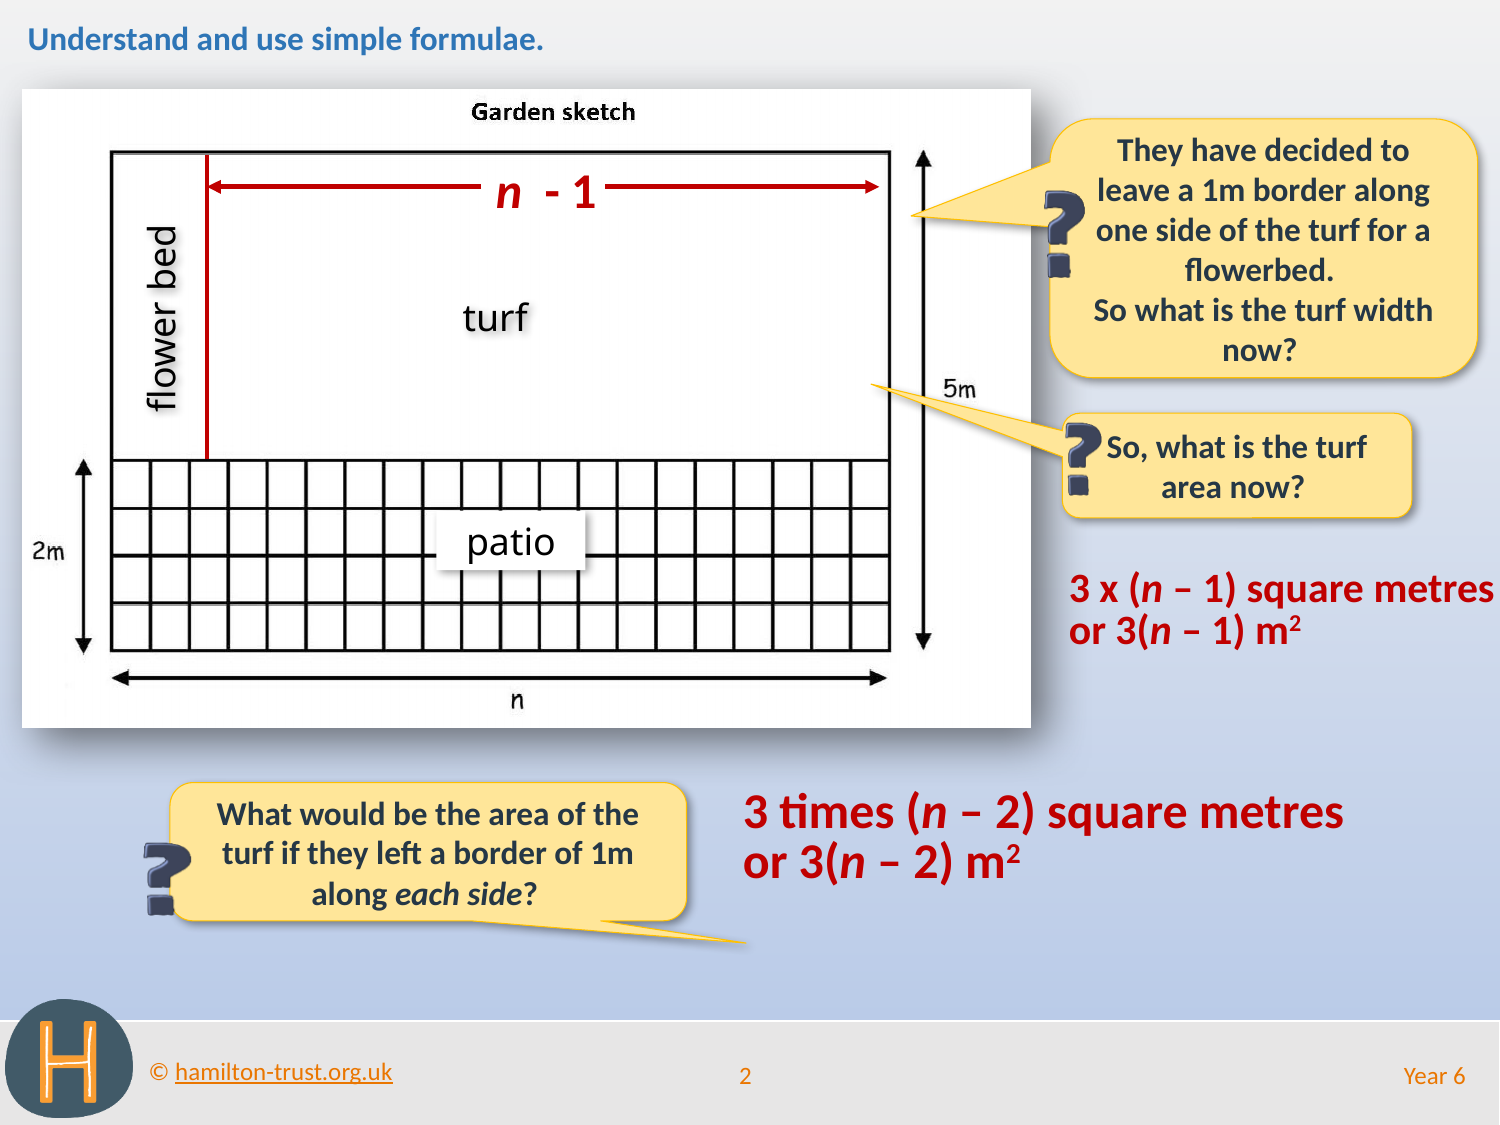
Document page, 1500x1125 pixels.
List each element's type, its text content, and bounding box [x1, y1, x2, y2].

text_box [1062, 413, 1412, 518]
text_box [142, 782, 687, 921]
footer Year 6 [975, 1044, 1482, 1105]
table_header 3 x (n – 1) square metres or 3(n – 1) m2 [1050, 571, 1500, 655]
slide_number 2 [686, 1044, 805, 1105]
picture [22, 89, 1031, 728]
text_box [206, 151, 880, 227]
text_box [1043, 118, 1478, 378]
table_header 3 times (n – 2) square metres or 3(n – 2) m2 [724, 791, 1419, 891]
picture [5, 999, 133, 1118]
text_box Understand and use simple formulae. [12, 9, 1401, 65]
